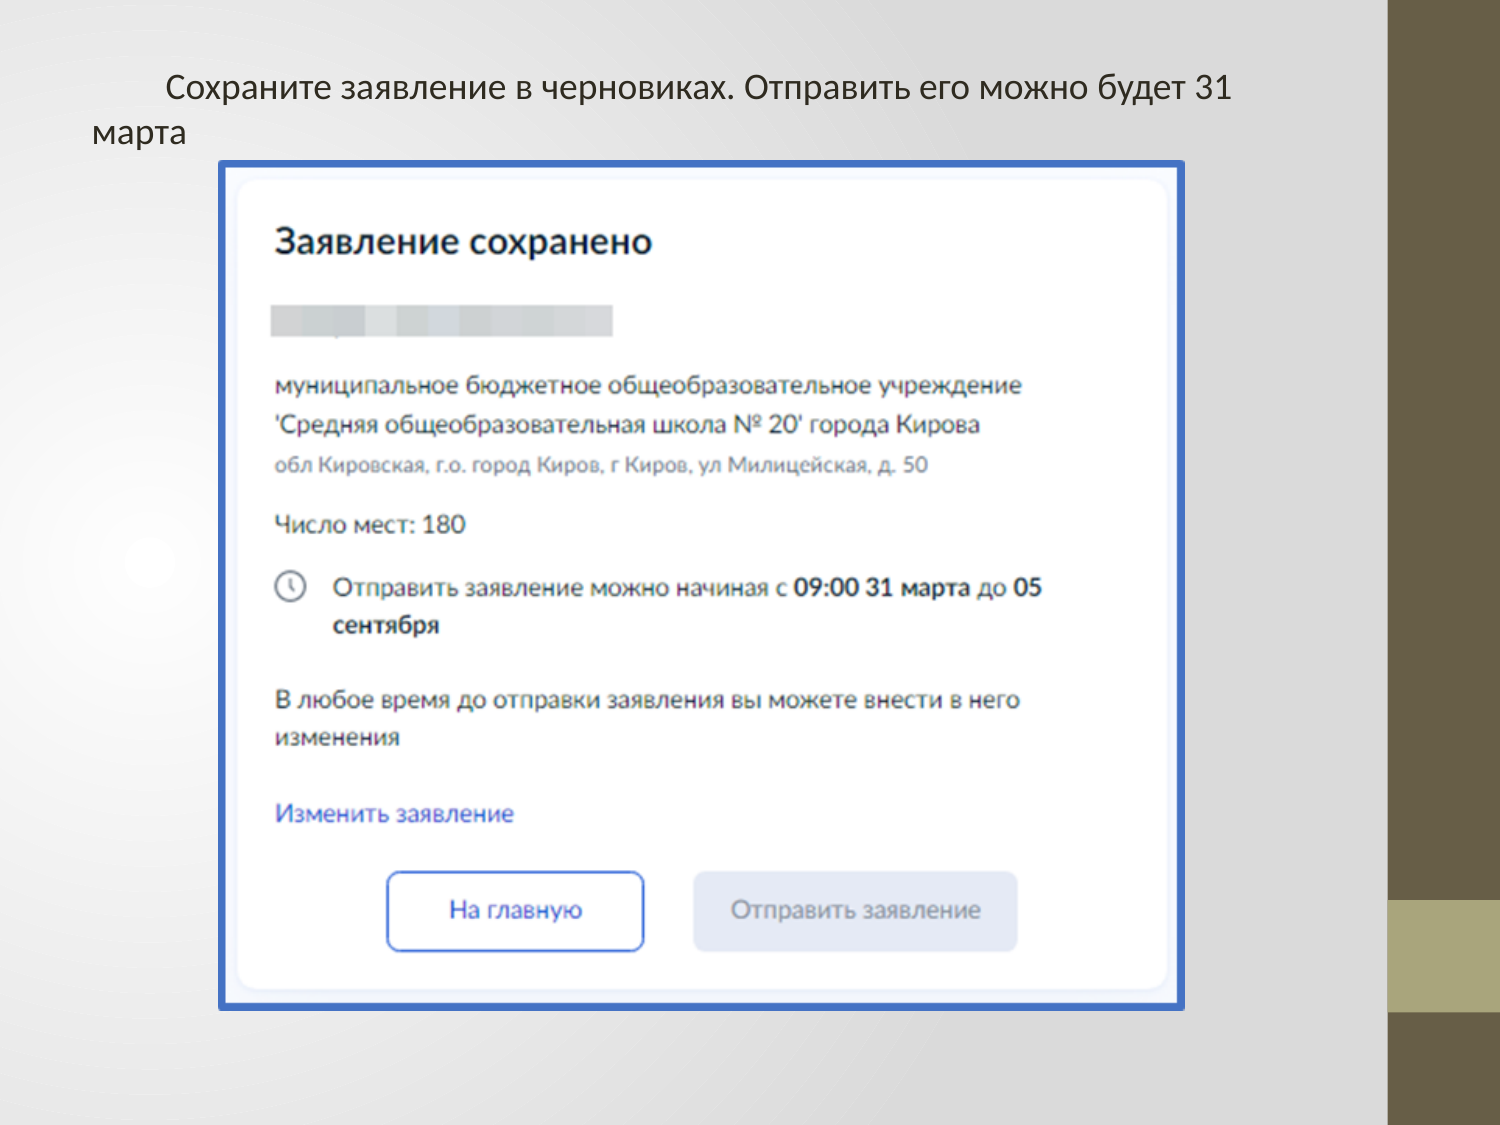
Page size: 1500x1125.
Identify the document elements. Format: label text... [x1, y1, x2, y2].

picture [217, 160, 1186, 1011]
text_box Сохраните заявление в черновиках. Отправить его можно будет 31 марта [76, 55, 1327, 160]
